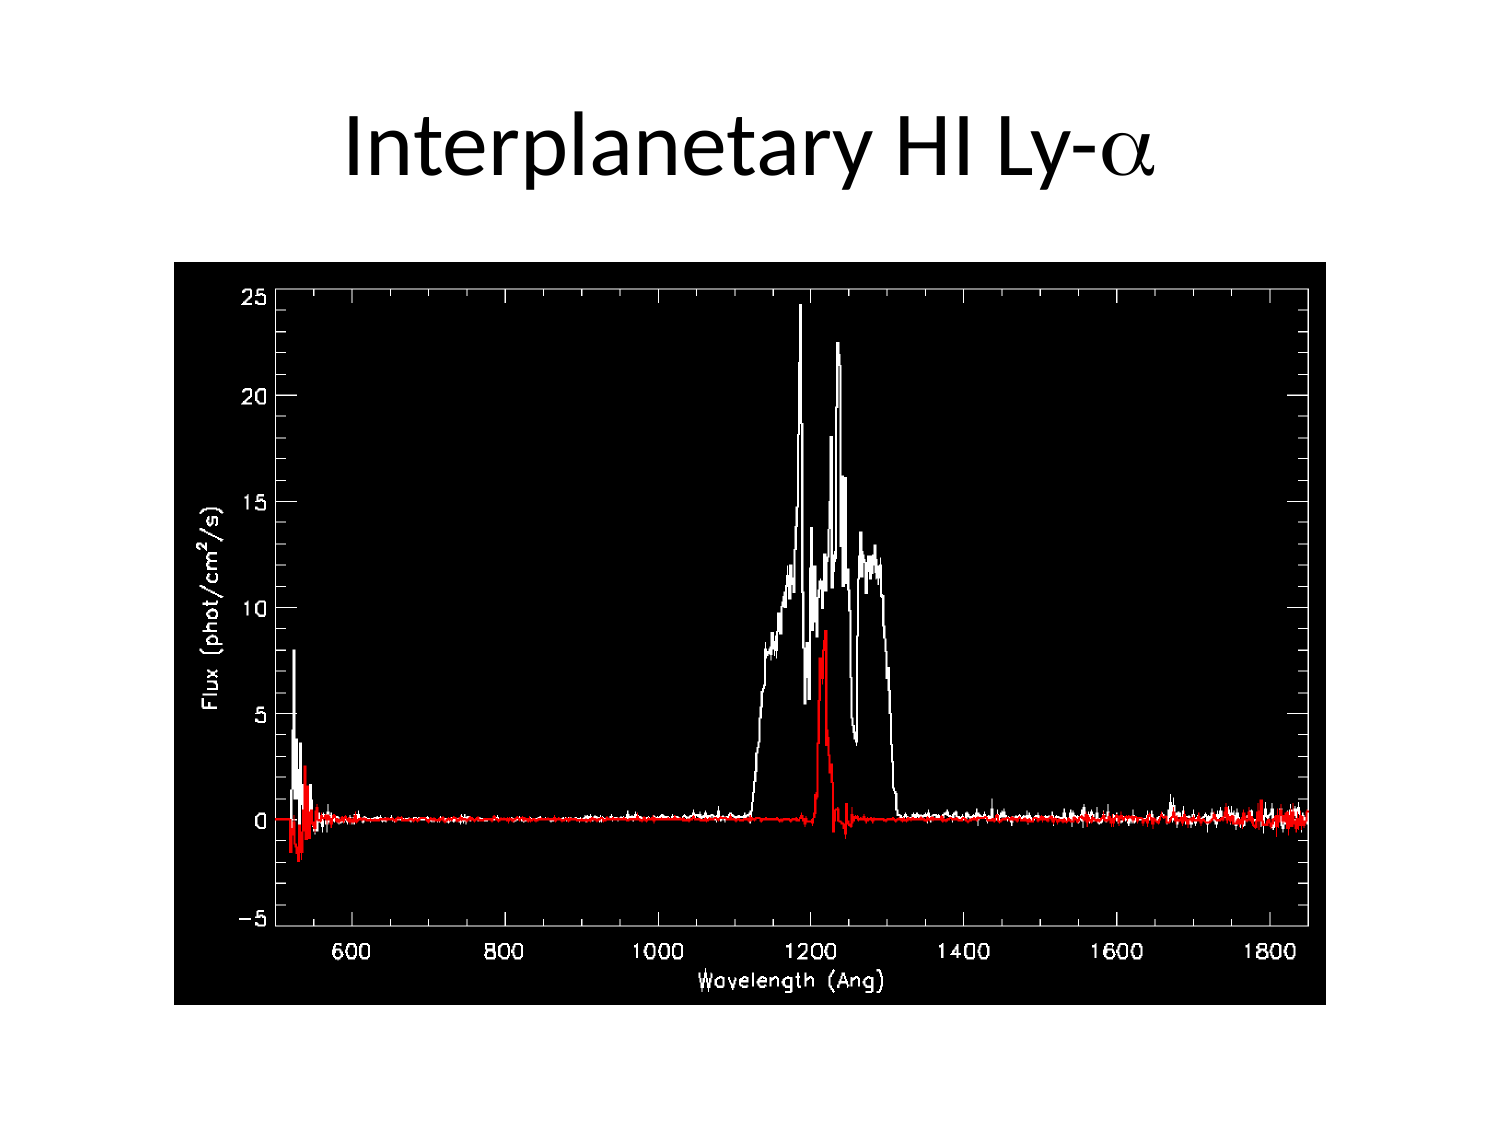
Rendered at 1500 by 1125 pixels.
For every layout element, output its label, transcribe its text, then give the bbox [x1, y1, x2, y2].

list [74, 262, 1426, 1006]
title Interplanetary HI Ly-a [75, 45, 1425, 233]
